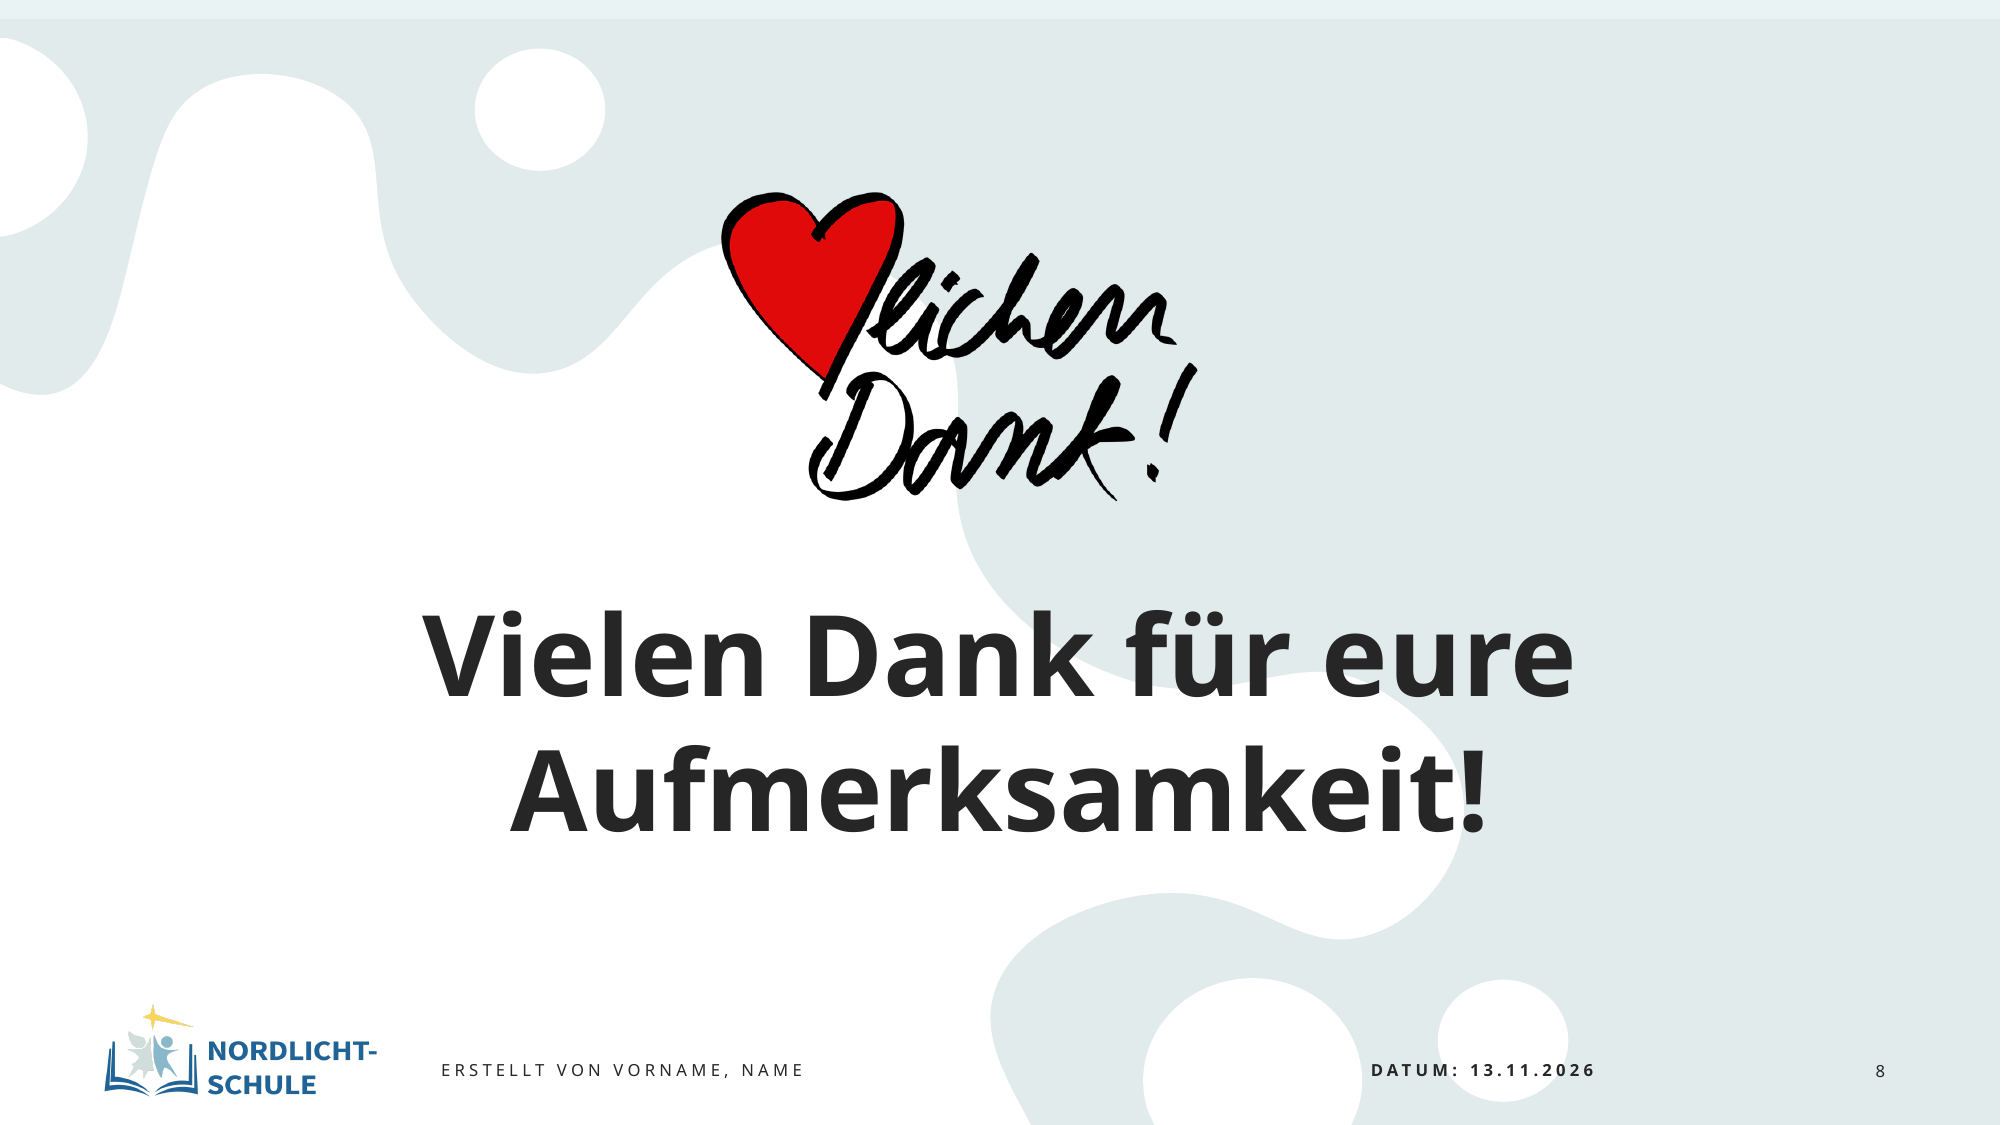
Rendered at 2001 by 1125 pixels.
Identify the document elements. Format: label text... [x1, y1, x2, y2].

picture [672, 140, 1219, 550]
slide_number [1355, 1041, 1643, 1102]
picture [99, 1004, 379, 1102]
slide_number 8 [1662, 1042, 1900, 1103]
title Vielen Dank für eure Aufmerksamkeit! [100, 344, 1900, 861]
footer Erstellt von Vorname, Name [426, 1041, 1146, 1102]
